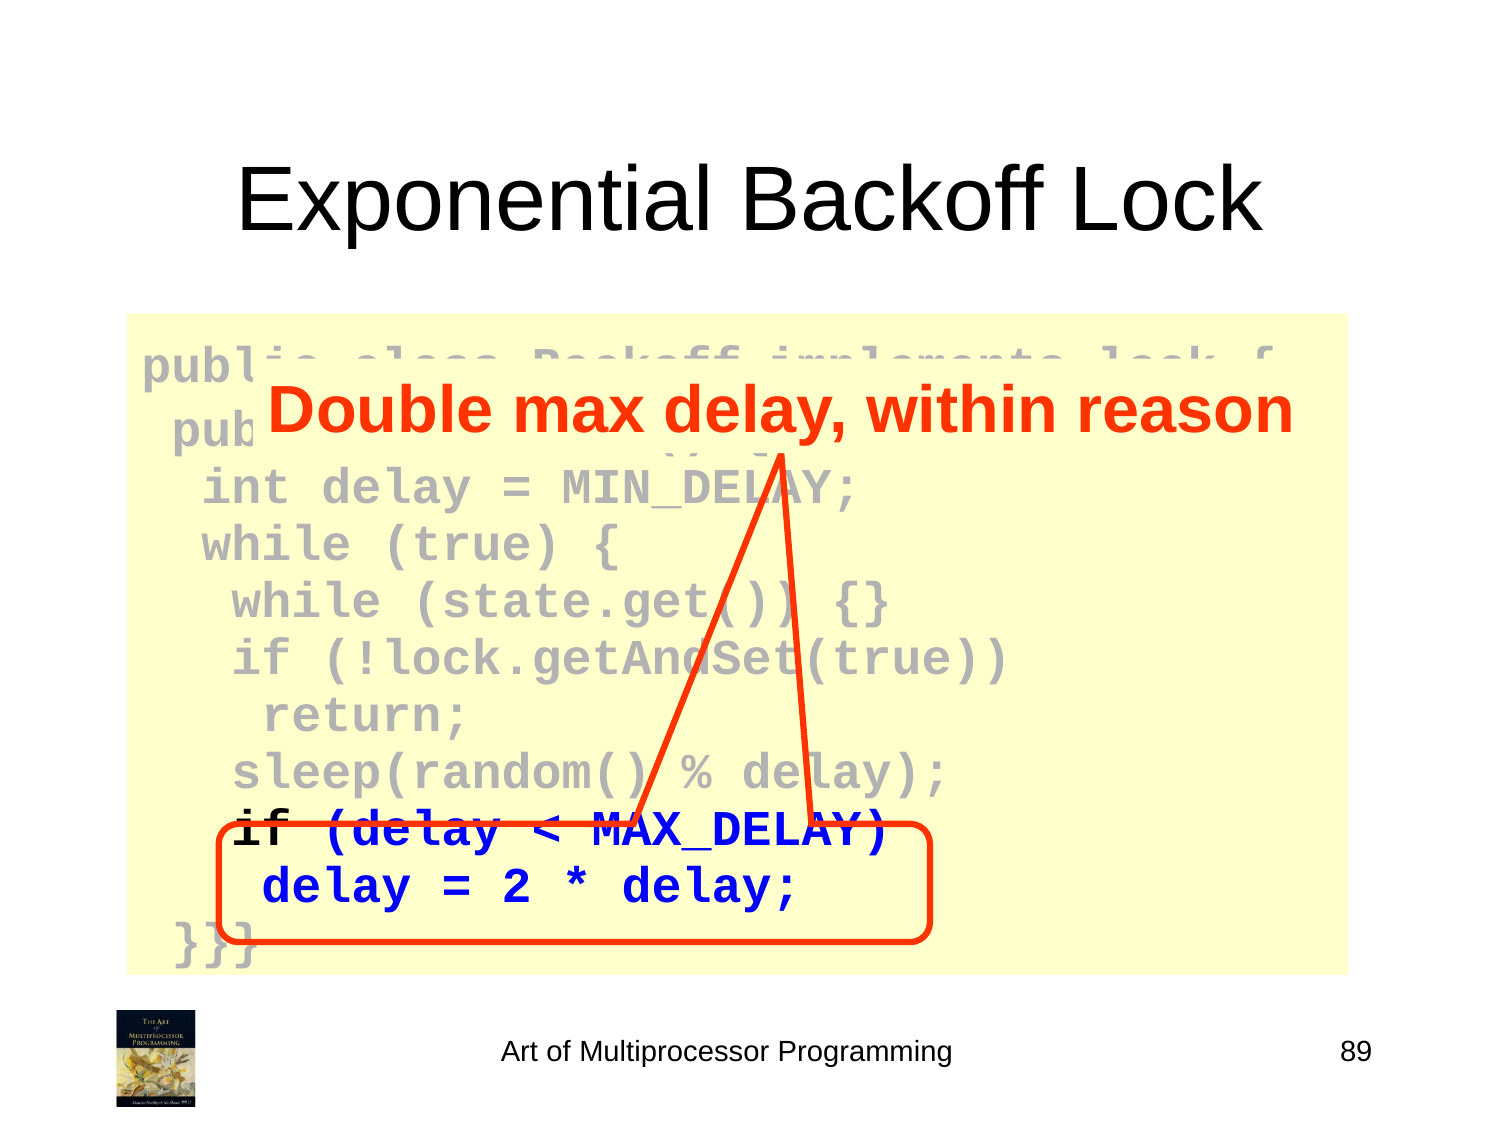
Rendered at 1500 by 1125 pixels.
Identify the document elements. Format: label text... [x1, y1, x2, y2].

text_box public class Backoff implements lock { public void lock() { int delay = MIN_DELAY; while (true) { while (state.get()) {} if (!lock.getAndSet(true)) return; sleep(random() % delay); if (delay < MAX_DELAY) delay = 2 * delay; }}} [126, 313, 1349, 975]
picture [107, 1010, 204, 1107]
slide_number 89 [1074, 1024, 1388, 1101]
title Exponential Backoff Lock [112, 99, 1388, 288]
text_box Double max delay, within reason [252, 358, 1312, 454]
footer Art of Multiprocessor Programming [433, 1024, 1022, 1101]
text_box [218, 454, 930, 943]
